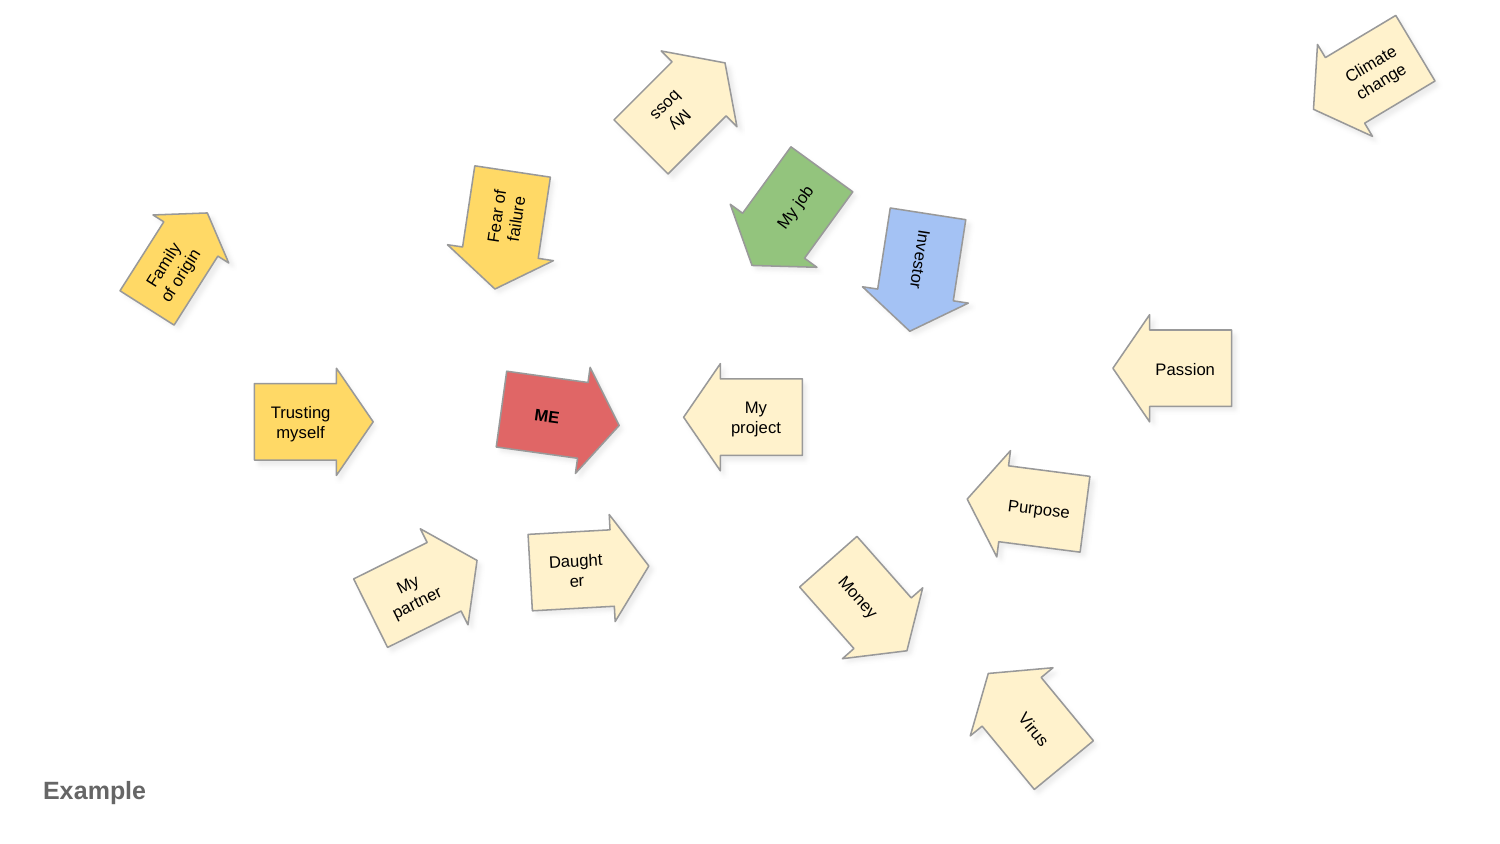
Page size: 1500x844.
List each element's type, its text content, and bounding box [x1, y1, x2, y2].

text_box Daughter [528, 514, 649, 622]
text_box Investor [862, 207, 969, 332]
text_box Purpose [967, 450, 1090, 557]
text_box My partner [353, 528, 478, 648]
text_box My job [730, 146, 853, 268]
text_box Passion [1112, 314, 1232, 422]
text_box Trusting myself [254, 368, 374, 476]
text_box Family of origin [120, 212, 229, 326]
text_box Fear of failure [447, 165, 554, 290]
text_box My project [683, 363, 803, 471]
text_box Example [28, 759, 365, 818]
text_box My boss [613, 50, 737, 174]
text_box Money [799, 536, 923, 659]
text_box Climate change [1313, 15, 1436, 137]
text_box Virus [970, 667, 1094, 790]
text_box ME [496, 367, 620, 474]
